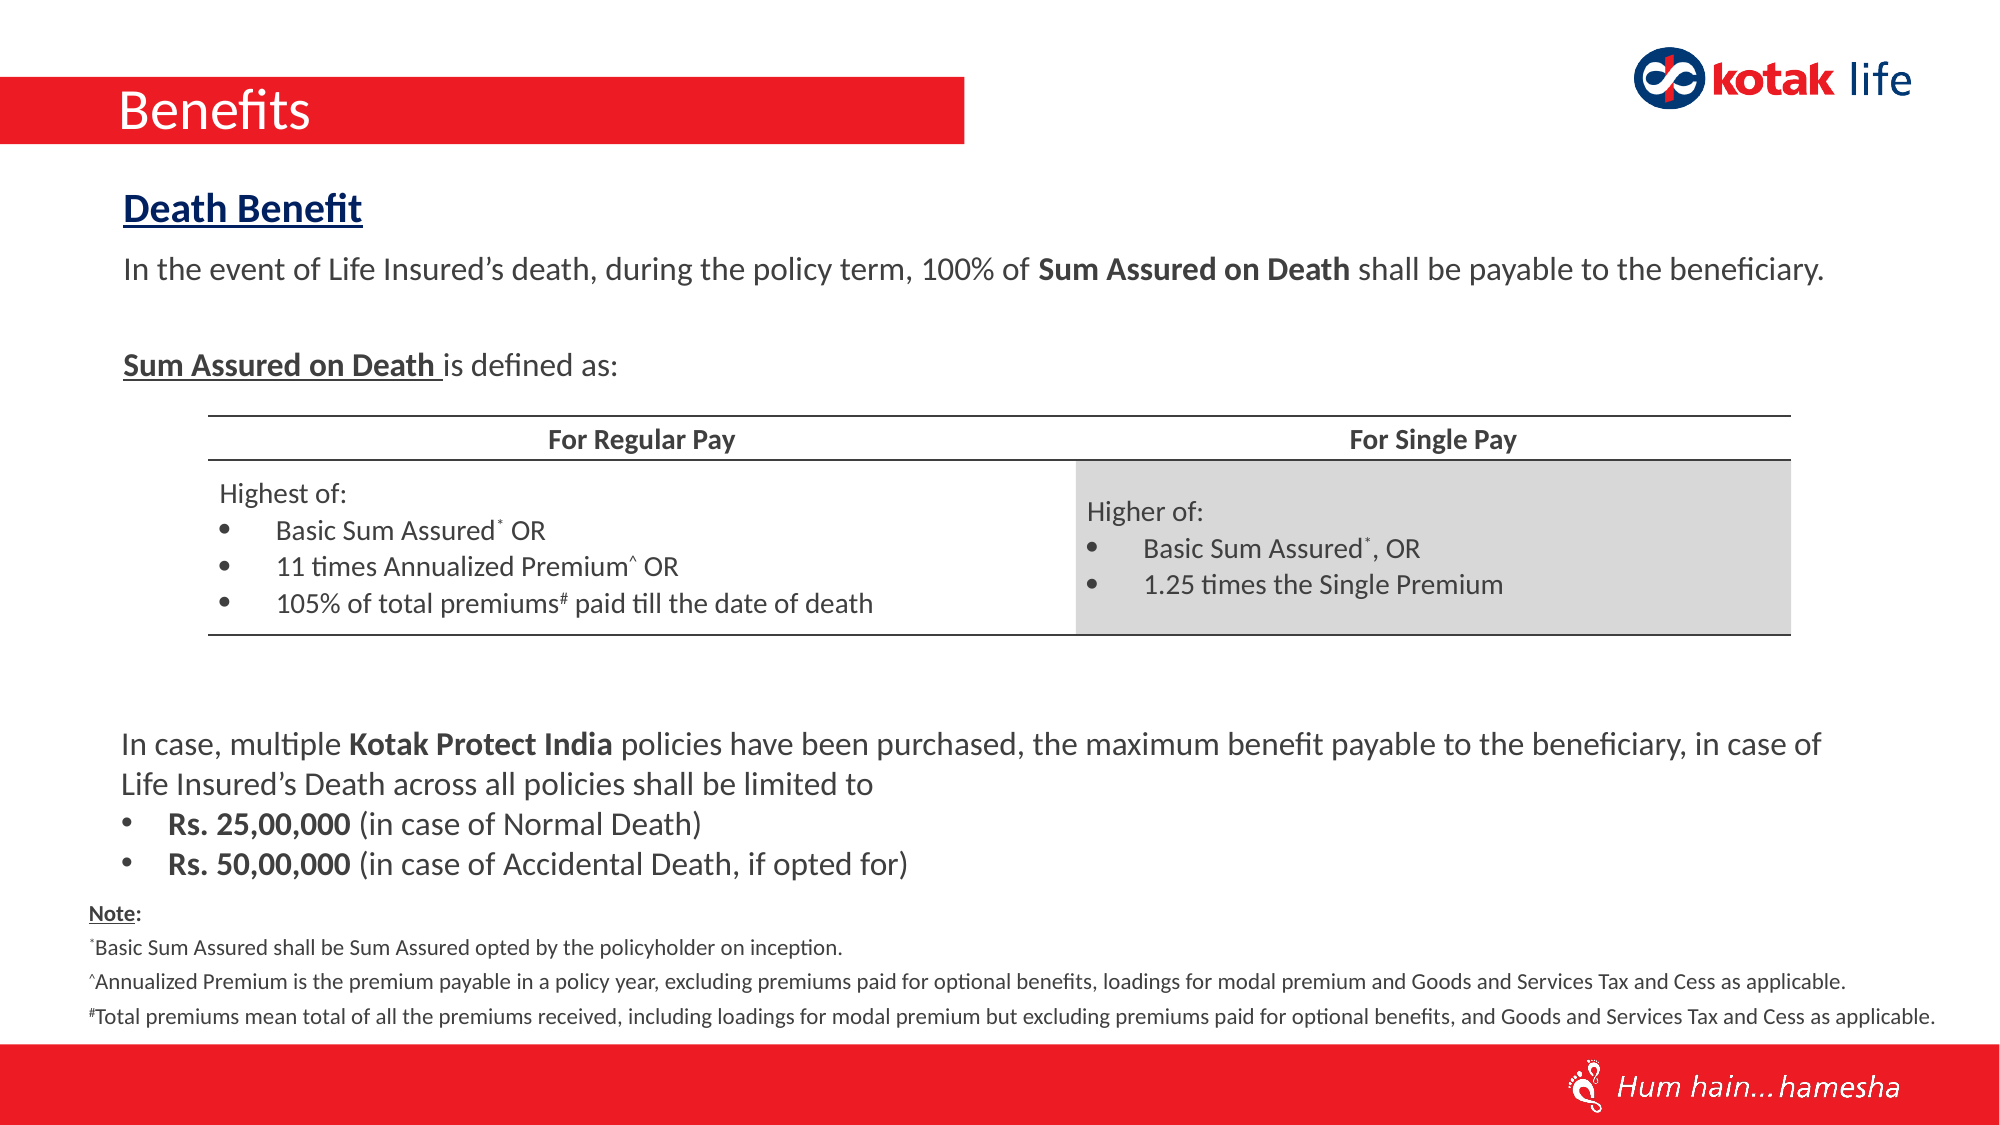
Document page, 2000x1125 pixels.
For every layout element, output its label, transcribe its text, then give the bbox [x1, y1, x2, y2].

text_box Note: *Basic Sum Assured shall be Sum Assured opted by the policyholder on inception. ^Annualized Premium is the premium payable in a policy year, excluding premiums paid for optional benefits, loadings for modal premium and Goods and Services Tax and Cess as applicable. #Total premiums mean total of all the premiums received, including loadings for modal premium but excluding premiums paid for optional benefits, and Goods and Services Tax and Cess as applicable. [73, 886, 1957, 1037]
text_box [0, 75, 103, 146]
table_cell Higher of: Basic Sum Assured*, OR 1.25 times the Single Premium [1076, 461, 1791, 634]
text_box In case, multiple Kotak Protect India policies have been purchased, the maximum benefit payable to the beneficiary, in case of Life Insured’s Death across all policies shall be limited to Rs. 25,00,000 (in case of Normal Death) Rs. 50,00,000 (in case of Accidental Death, if opted for) [106, 715, 1855, 890]
picture [1543, 1037, 1924, 1125]
picture [1632, 46, 1930, 110]
text_box Death Benefit In the event of Life Insured’s death, during the policy term, 100% of Sum Assured on Death shall be payable to the beneficiary. Sum Assured on Death is defined as: [108, 172, 1926, 391]
table_header For Single Pay [1076, 417, 1791, 459]
title Benefits [103, 48, 1508, 165]
table_header For Regular Pay [208, 417, 1076, 459]
table_cell Highest of: Basic Sum Assured* OR 11 times Annualized Premium^ OR 105% of total premiums# paid till the date of death [208, 461, 1076, 634]
